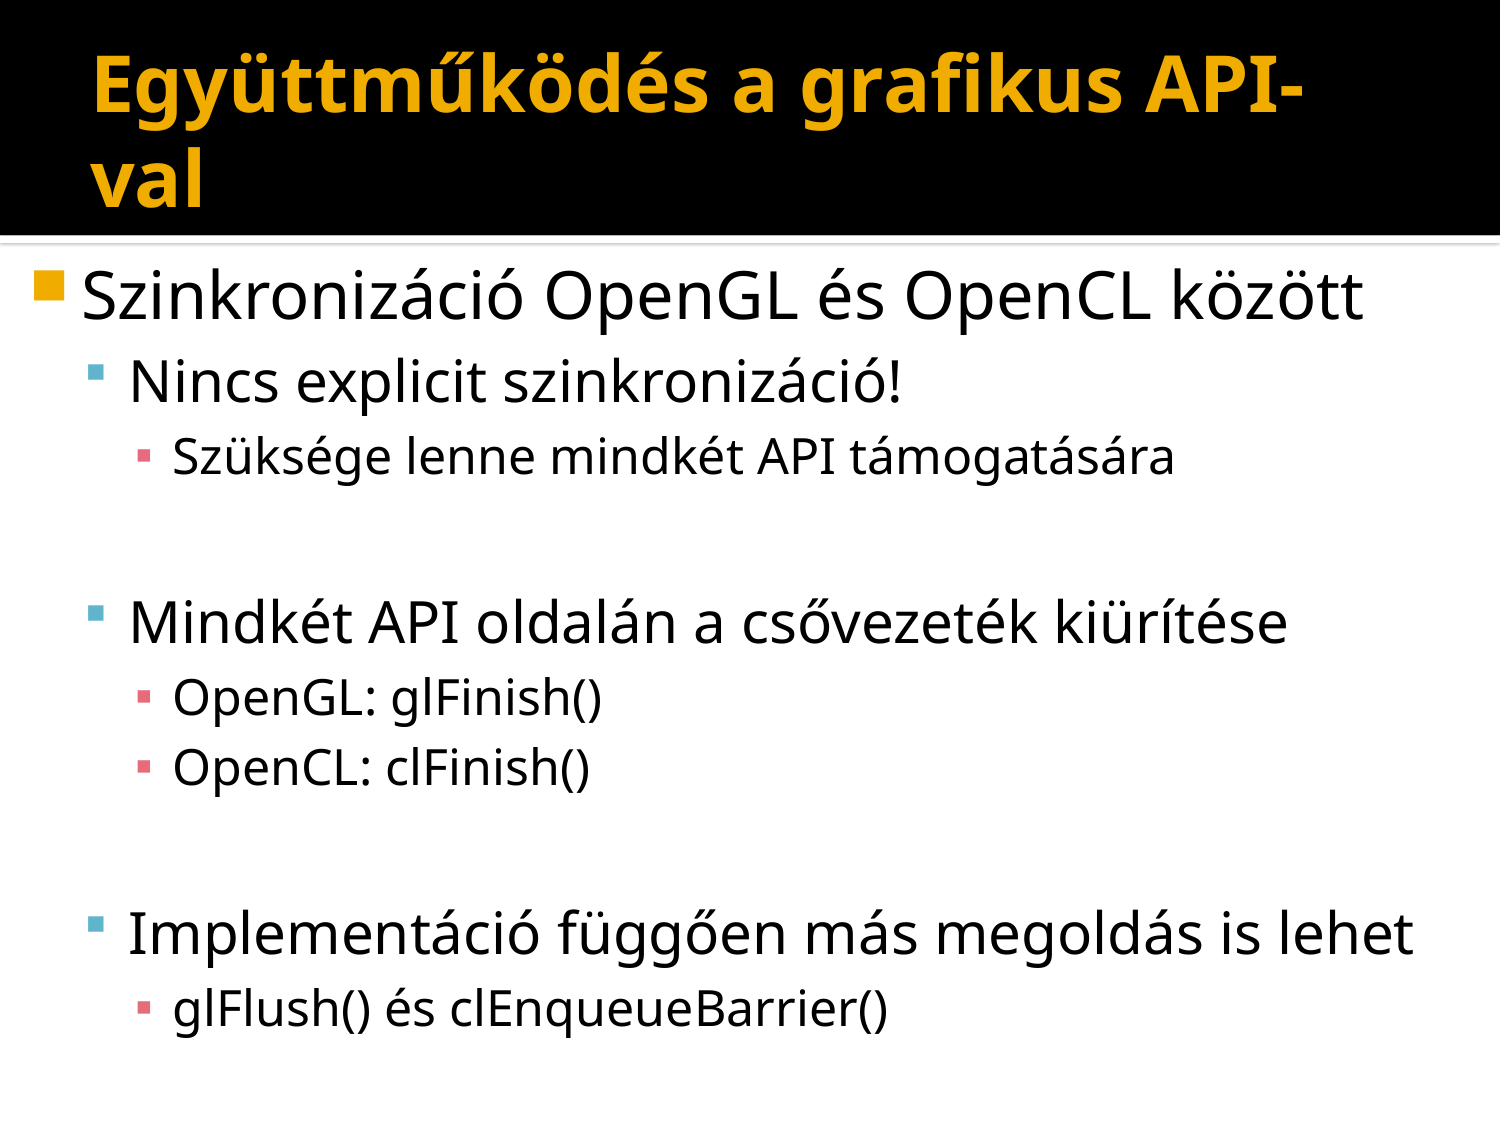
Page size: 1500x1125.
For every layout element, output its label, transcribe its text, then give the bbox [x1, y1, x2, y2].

list Szinkronizáció OpenGL és OpenCL között Nincs explicit szinkronizáció! Szüksége lenne mindkét API támogatására Mindkét API oldalán a csővezeték kiürítése OpenGL: glFinish() OpenCL: clFinish() Implementáció függően más megoldás is lehet glFlush() és clEnqueueBarrier() [0, 237, 1500, 1125]
title Együttműködés a grafikus API-val [75, 25, 1425, 231]
